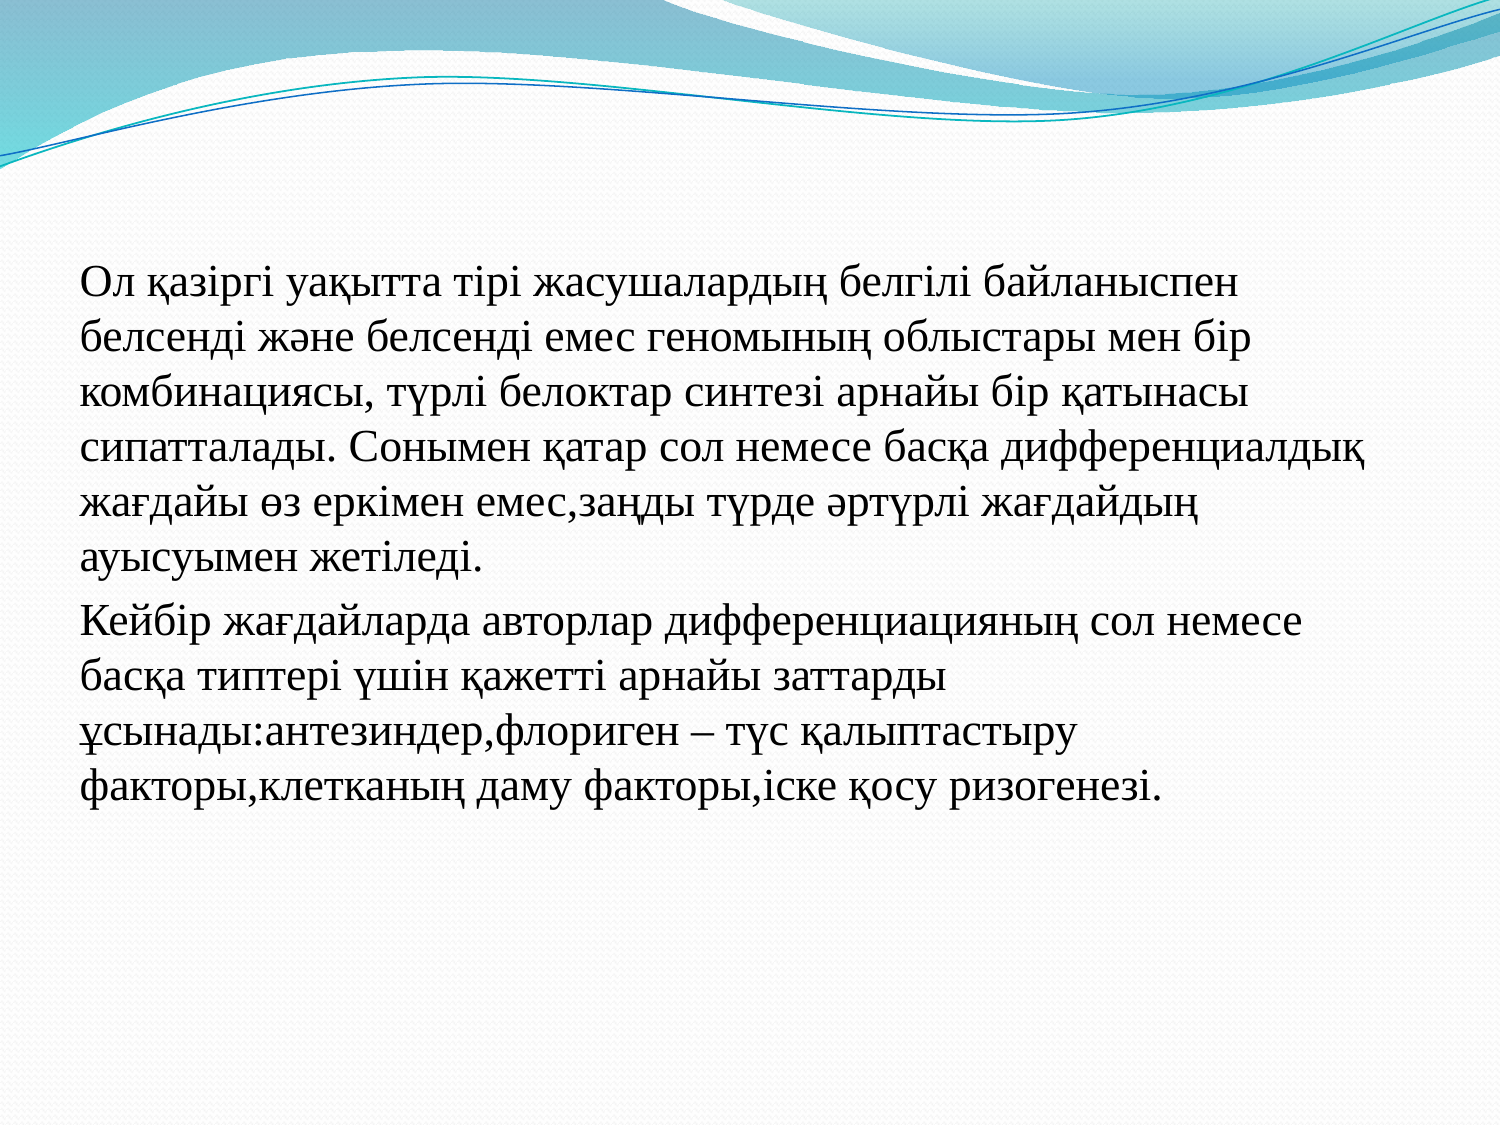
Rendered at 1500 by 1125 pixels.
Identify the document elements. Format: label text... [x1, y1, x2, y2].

list Ол қазіргі уақытта тірі жасушалардың белгілі байланыспен белсенді және белсенді емес геномының облыстары мен бір комбинациясы, түрлі белоктар синтезі арнайы бір қатынасы сипатталады. Сонымен қатар сол немесе басқа дифференциалдық жағдайы өз еркімен емес,заңды түрде әртүрлі жағдайдың ауысуымен жетіледі. Кейбір жағдайларда авторлар дифференциацияның сол немесе басқа типтері үшін қажетті арнайы заттарды ұсынады:антезиндер,флориген – түс қалыптастыру факторы,клетканың даму факторы,іске қосу ризогенезі. [64, 243, 1415, 964]
